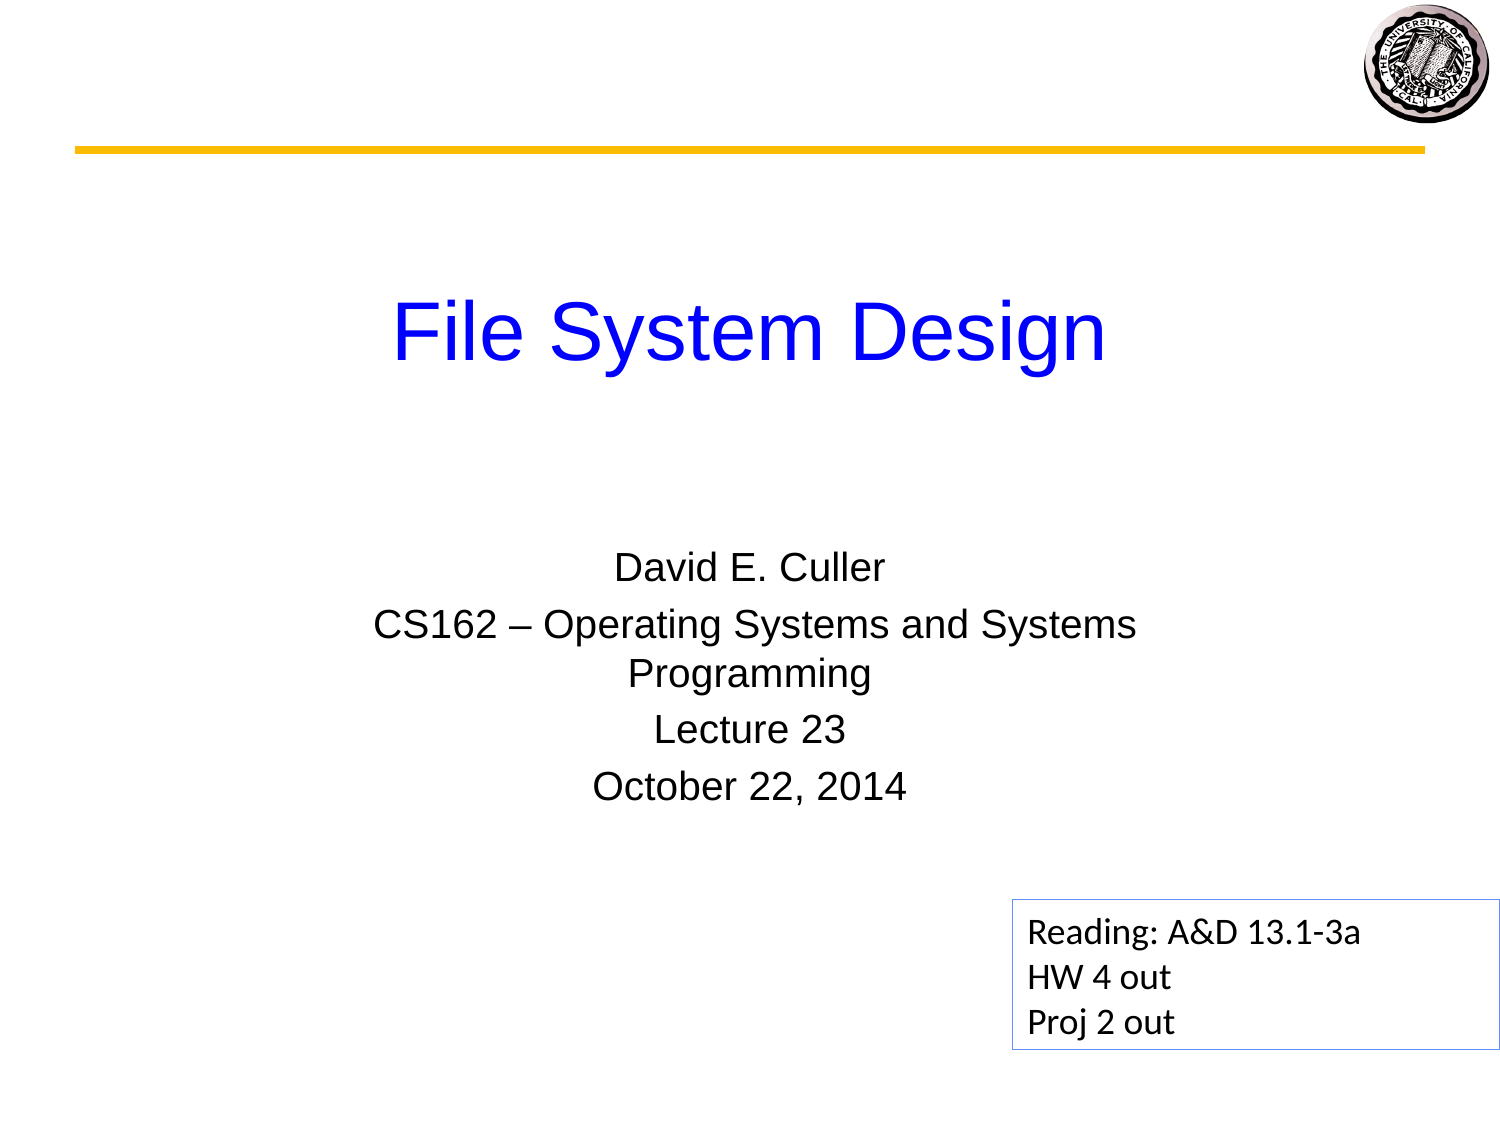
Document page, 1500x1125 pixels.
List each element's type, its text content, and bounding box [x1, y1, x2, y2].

title File System Design [112, 206, 1388, 448]
text_box Reading: A&D 13.1-3a HW 4 out Proj 2 out [1012, 899, 1500, 1050]
subtitle David E. Culler CS162 – Operating Systems and Systems Programming Lecture 23 October 22, 2014 [225, 533, 1275, 821]
picture [1350, 0, 1500, 127]
